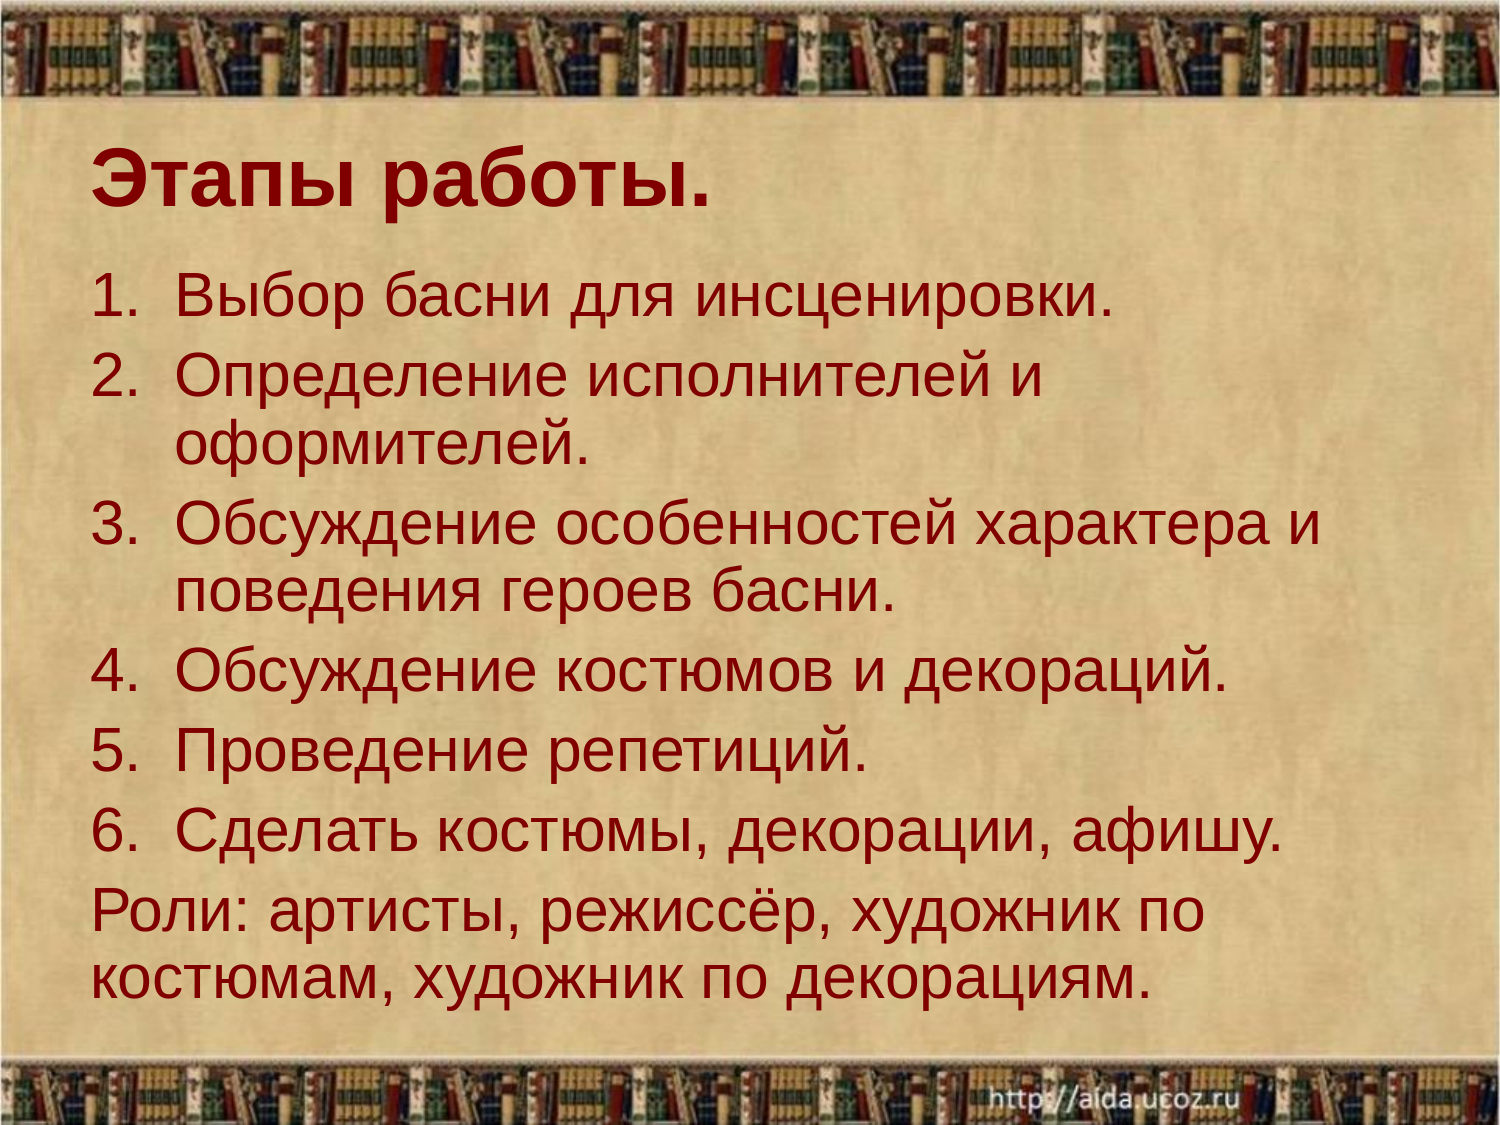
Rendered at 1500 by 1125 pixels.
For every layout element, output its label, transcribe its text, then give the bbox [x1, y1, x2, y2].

list Выбор басни для инсценировки. Определение исполнителей и оформителей. Обсуждение особенностей характера и поведения героев басни. Обсуждение костюмов и декораций. Проведение репетиций. Сделать костюмы, декорации, афишу. Роли: артисты, режиссёр, художник по костюмам, художник по декорациям. [75, 255, 1436, 1040]
title Этапы работы. [75, 113, 1425, 233]
picture [0, 0, 1500, 1125]
